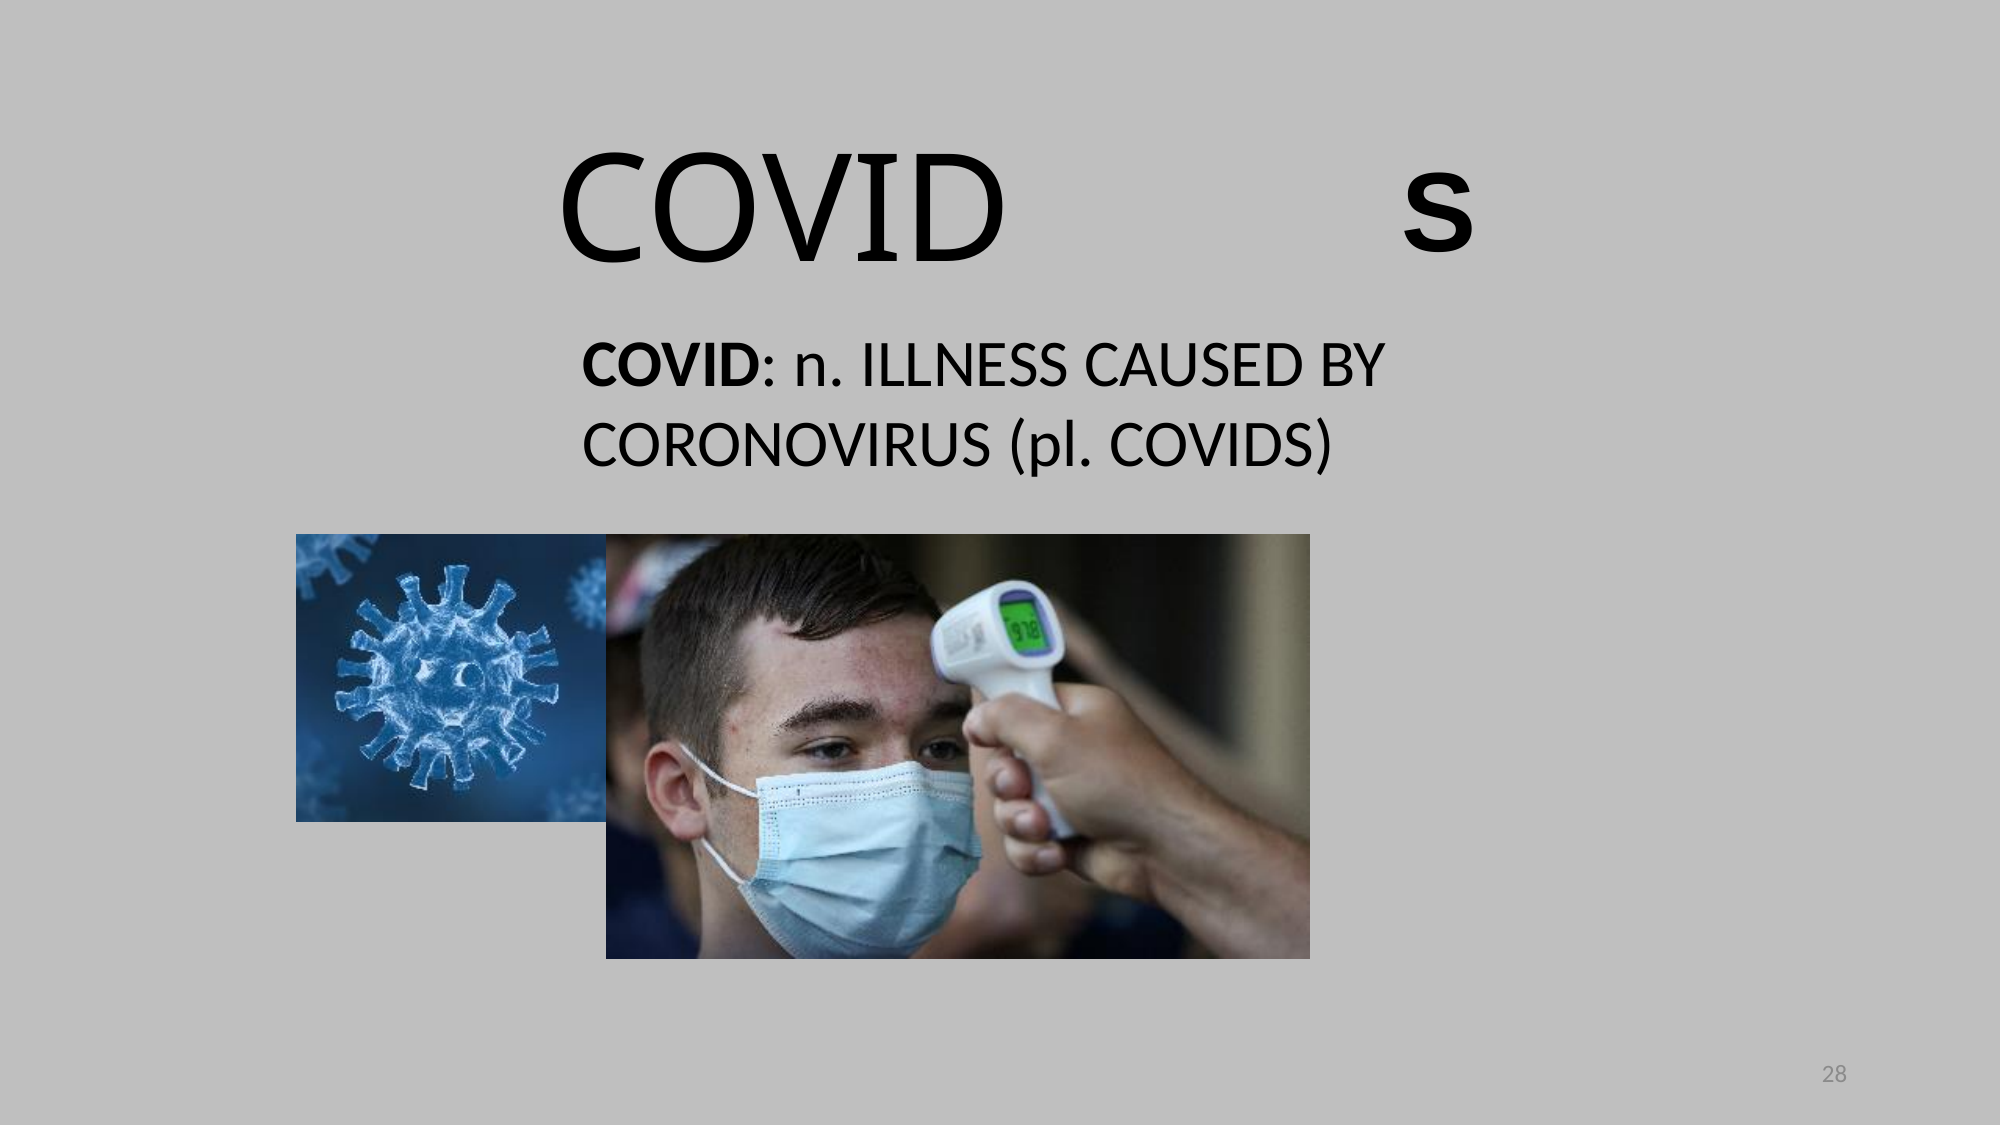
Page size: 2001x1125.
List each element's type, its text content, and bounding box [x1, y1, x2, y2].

text_box COVID [539, 104, 1399, 299]
text_box COVID: n. ILLNESS CAUSED BY CORONOVIRUS (pl. COVIDS) [568, 312, 1561, 487]
slide_number 28 [1412, 1042, 1863, 1103]
picture [296, 534, 1310, 959]
text_box S [1387, 131, 1530, 282]
